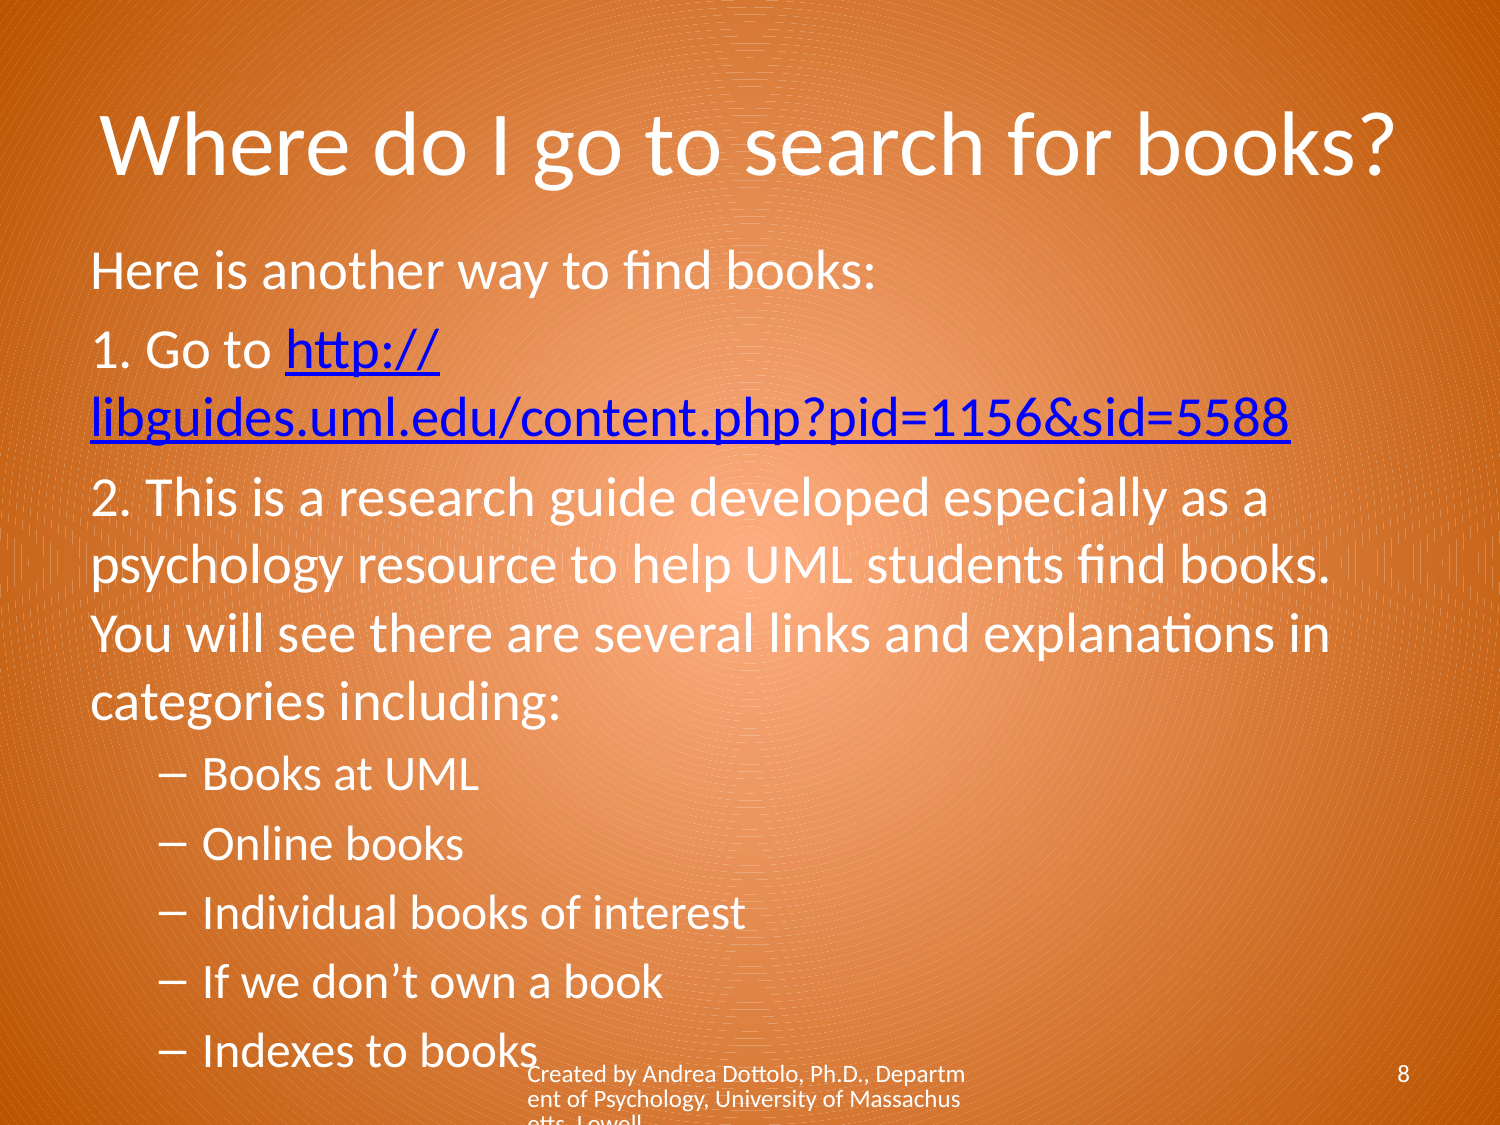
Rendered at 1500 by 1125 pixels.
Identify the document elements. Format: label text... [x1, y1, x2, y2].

title Where do I go to search for books? [75, 45, 1425, 224]
slide_number 8 [1074, 1042, 1425, 1103]
footer Created by Andrea Dottolo, Ph.D., Department of Psychology, University of Massachusetts, Lowell [512, 1042, 988, 1103]
list Here is another way to find books: 1. Go to http://libguides.uml.edu/content.php?pid=1156&sid=5588 2. This is a research guide developed especially as a psychology resource to help UML students find books. You will see there are several links and explanations in categories including: Books at UML Online books Individual books of interest If we don’t own a book Indexes to books [75, 224, 1425, 1088]
